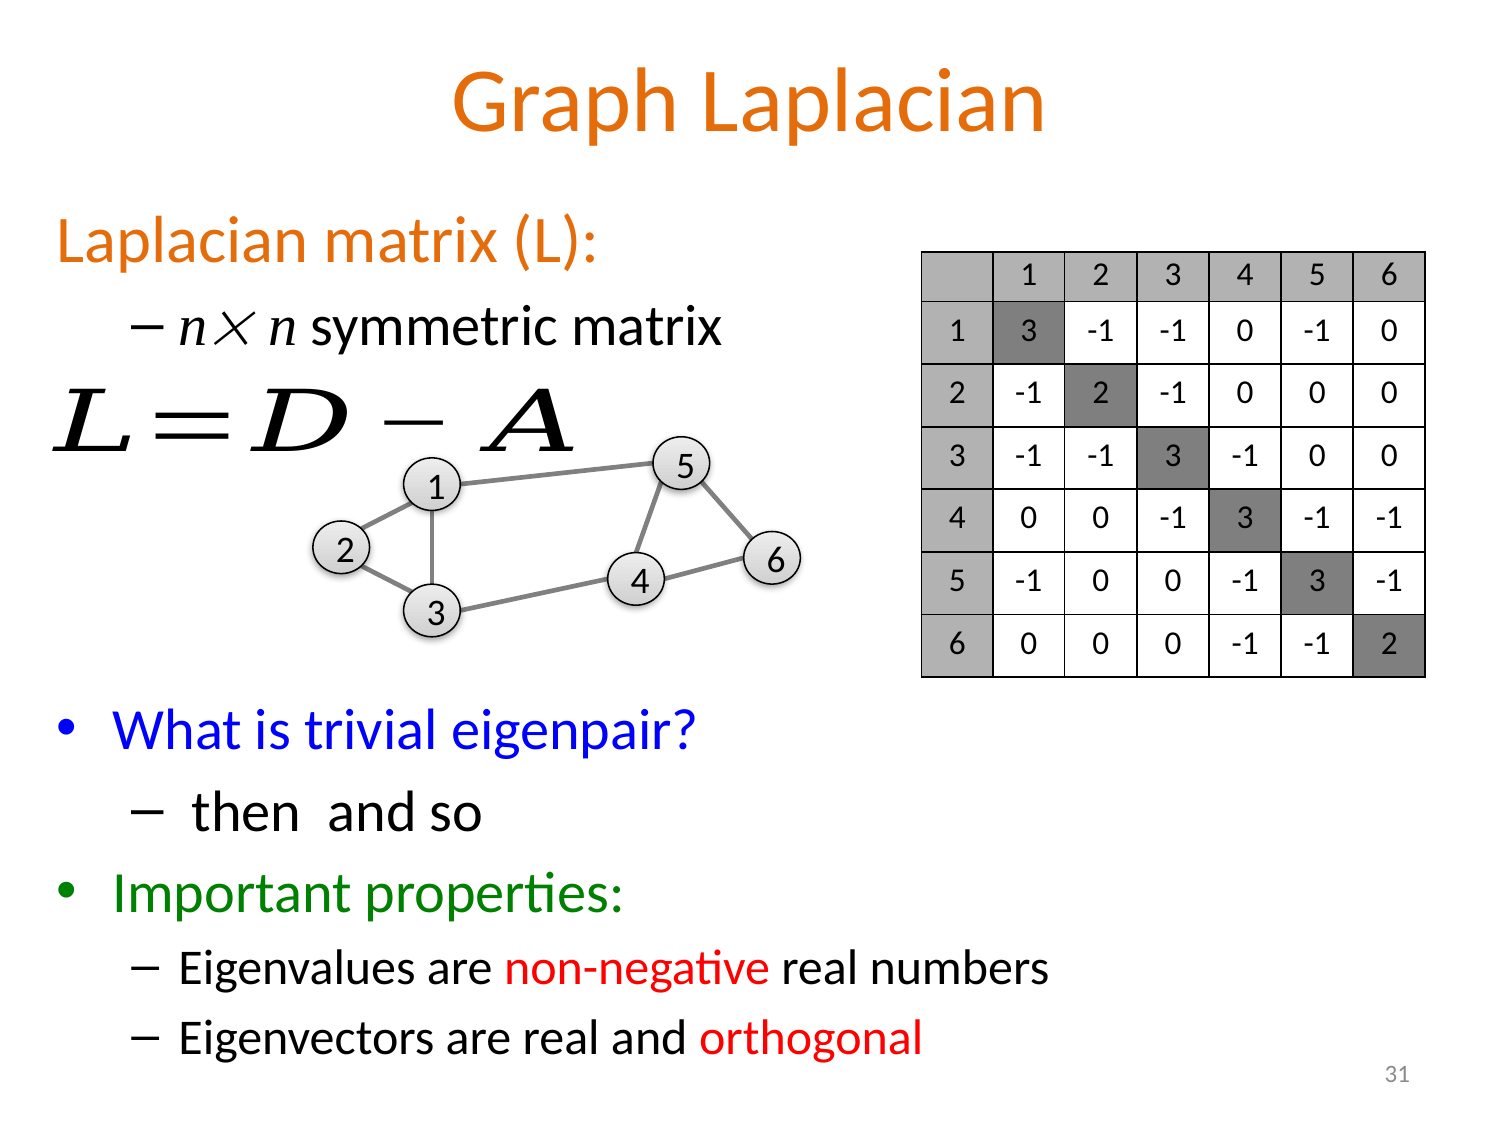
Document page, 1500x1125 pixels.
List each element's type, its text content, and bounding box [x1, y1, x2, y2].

table_cell 0 [1138, 553, 1208, 614]
table_cell 0 [1354, 302, 1424, 363]
table_cell 3 [1282, 553, 1352, 614]
table_cell 0 [1210, 365, 1280, 426]
table_cell 6 [922, 615, 992, 676]
table_cell 0 [994, 615, 1064, 676]
table_cell -1 [1138, 490, 1208, 551]
table_cell 0 [1354, 365, 1424, 426]
table_cell -1 [1282, 615, 1352, 676]
table_cell -1 [1282, 490, 1352, 551]
table_cell 3 [1210, 490, 1280, 551]
table_cell -1 [994, 553, 1064, 614]
table_cell -1 [1138, 302, 1208, 363]
table_cell -1 [1065, 428, 1136, 488]
table_cell 2 [1354, 615, 1424, 676]
table_cell 3 [994, 302, 1064, 363]
table_cell 0 [1065, 490, 1136, 551]
table_cell 0 [1065, 553, 1136, 614]
table_cell 4 [922, 490, 992, 551]
table_cell -1 [1354, 553, 1424, 614]
table_cell 0 [1354, 428, 1424, 488]
table_cell -1 [994, 365, 1064, 426]
text_box Laplacian matrix (L): n n symmetric matrix [41, 188, 880, 368]
table_cell 2 [1065, 365, 1136, 426]
slide_number 31 [1074, 1042, 1425, 1103]
table_cell 2 [922, 365, 992, 426]
table_header 4 [1210, 253, 1280, 301]
table_cell 0 [1065, 615, 1136, 676]
table_cell 1 [922, 302, 992, 363]
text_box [312, 436, 801, 637]
table_cell -1 [1138, 365, 1208, 426]
title Graph Laplacian [75, 1, 1425, 189]
table_cell 0 [1282, 365, 1352, 426]
table_header 6 [1354, 253, 1424, 301]
table_cell -1 [994, 428, 1064, 488]
table_cell 0 [1138, 615, 1208, 676]
table_cell 0 [1210, 302, 1280, 363]
table_cell -1 [1210, 428, 1280, 488]
table_cell 0 [1282, 428, 1352, 488]
table_cell -1 [1210, 553, 1280, 614]
table_header 5 [1282, 253, 1352, 301]
table_cell -1 [1282, 302, 1352, 363]
table_cell 3 [922, 428, 992, 488]
table_cell 3 [1138, 428, 1208, 488]
table_header [922, 253, 992, 301]
table_cell -1 [1354, 490, 1424, 551]
table_cell 5 [922, 553, 992, 614]
table_header 2 [1065, 253, 1136, 301]
table_cell 0 [994, 490, 1064, 551]
table_header 1 [994, 253, 1064, 301]
table_cell -1 [1065, 302, 1136, 363]
table_header 3 [1138, 253, 1208, 301]
table_cell -1 [1210, 615, 1280, 676]
